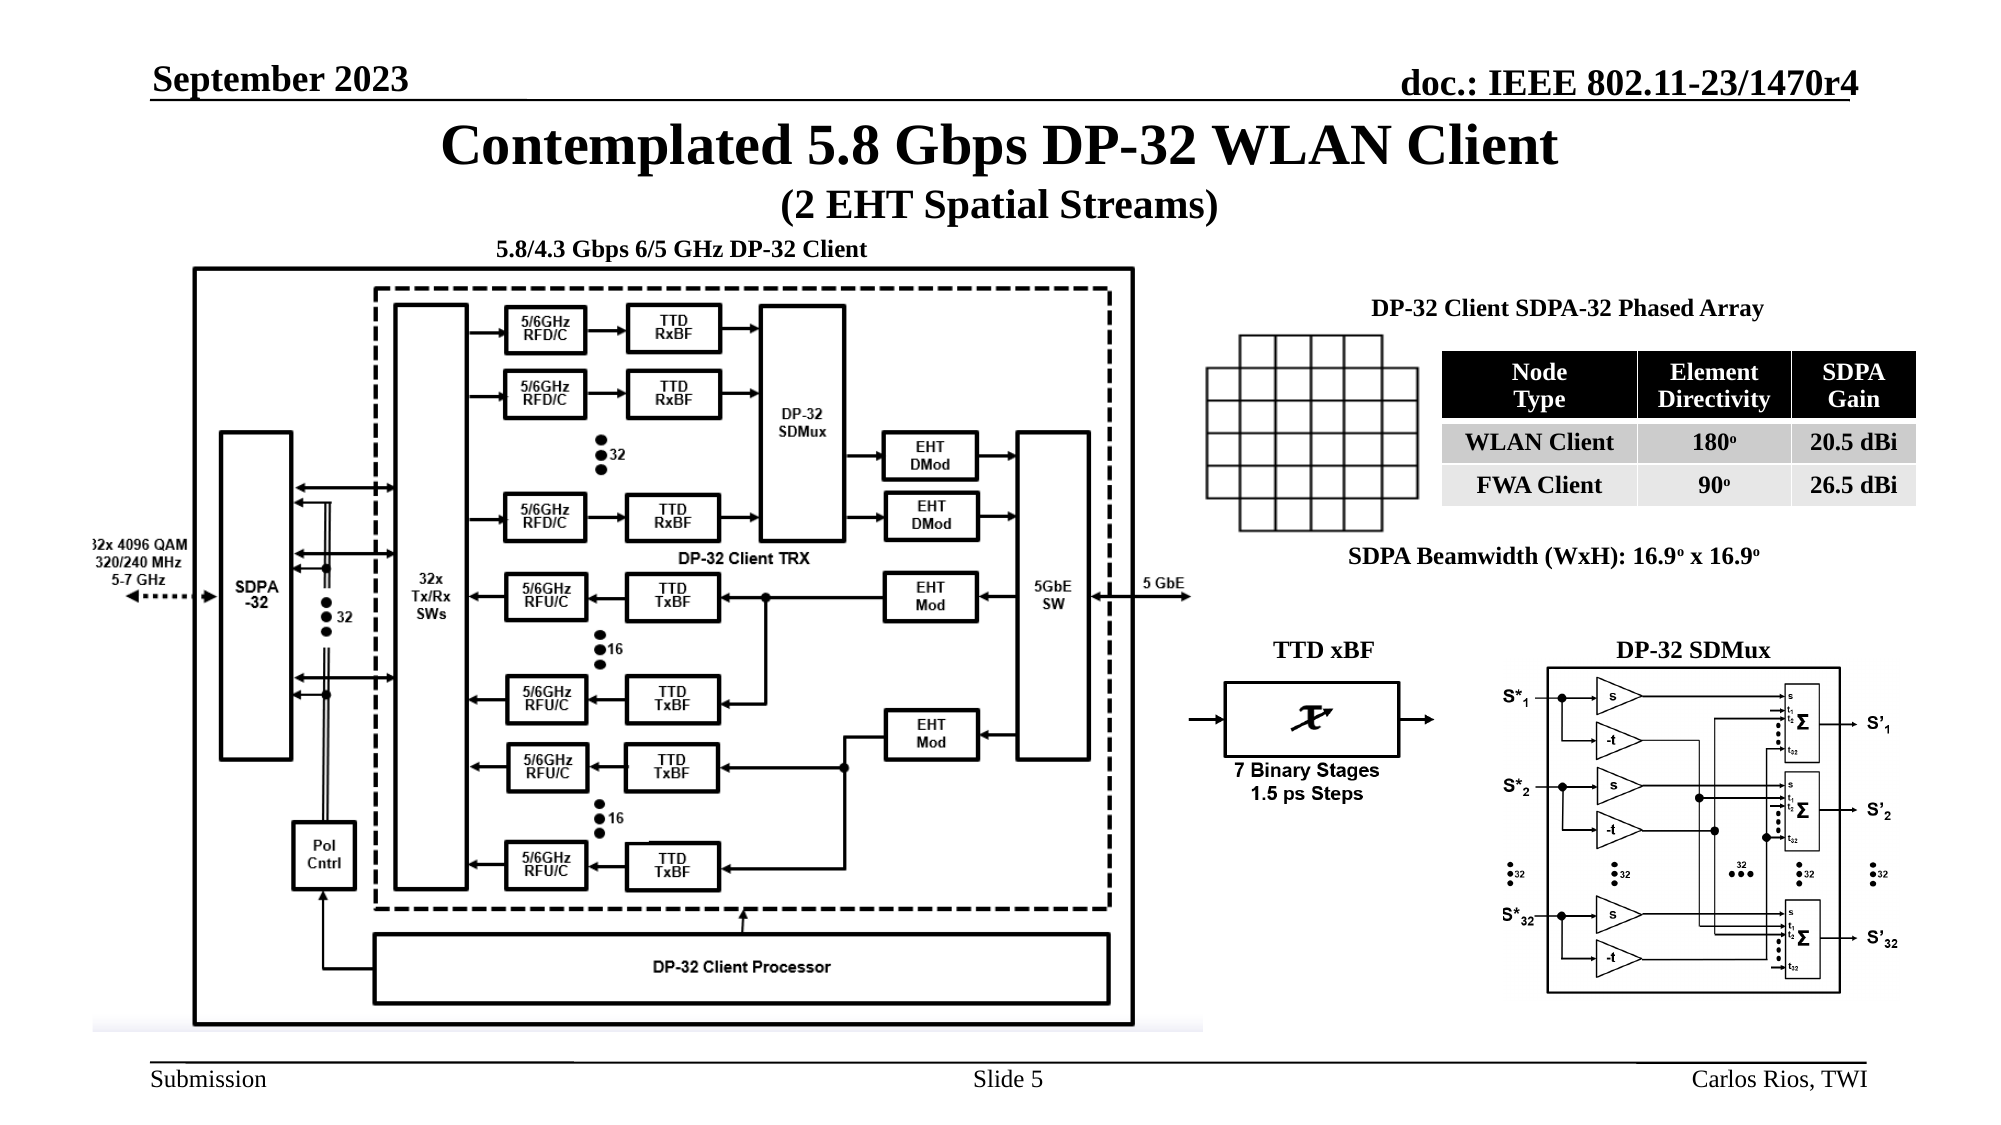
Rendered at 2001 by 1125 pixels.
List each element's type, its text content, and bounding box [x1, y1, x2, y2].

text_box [1172, 625, 1901, 1002]
picture [1204, 318, 1437, 544]
table_cell 20.5 dBi [1792, 424, 1916, 463]
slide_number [152, 54, 563, 100]
table_cell FWA Client [1442, 465, 1637, 506]
slide_number Slide 5 [950, 1061, 1067, 1123]
table_header Element Directivity [1638, 351, 1791, 418]
footer Carlos Rios, TWI [1171, 1061, 1869, 1093]
table_header SDPA Gain [1792, 351, 1916, 418]
table_cell 26.5 dBi [1792, 465, 1916, 506]
table_cell WLAN Client [1442, 424, 1637, 463]
table_cell 90o [1638, 465, 1791, 506]
text_box DP-32 Client SDPA-32 Phased Array [1207, 283, 1933, 329]
text_box SDPA Beamwidth (WxH): 16.9o x 16.9o [1208, 531, 1900, 577]
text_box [62, 224, 1204, 1032]
title Contemplated 5.8 Gbps DP-32 WLAN Client (2 EHT Spatial Streams) [149, 112, 1850, 221]
table_cell 180o [1638, 424, 1791, 463]
table_header Node Type [1442, 351, 1637, 418]
